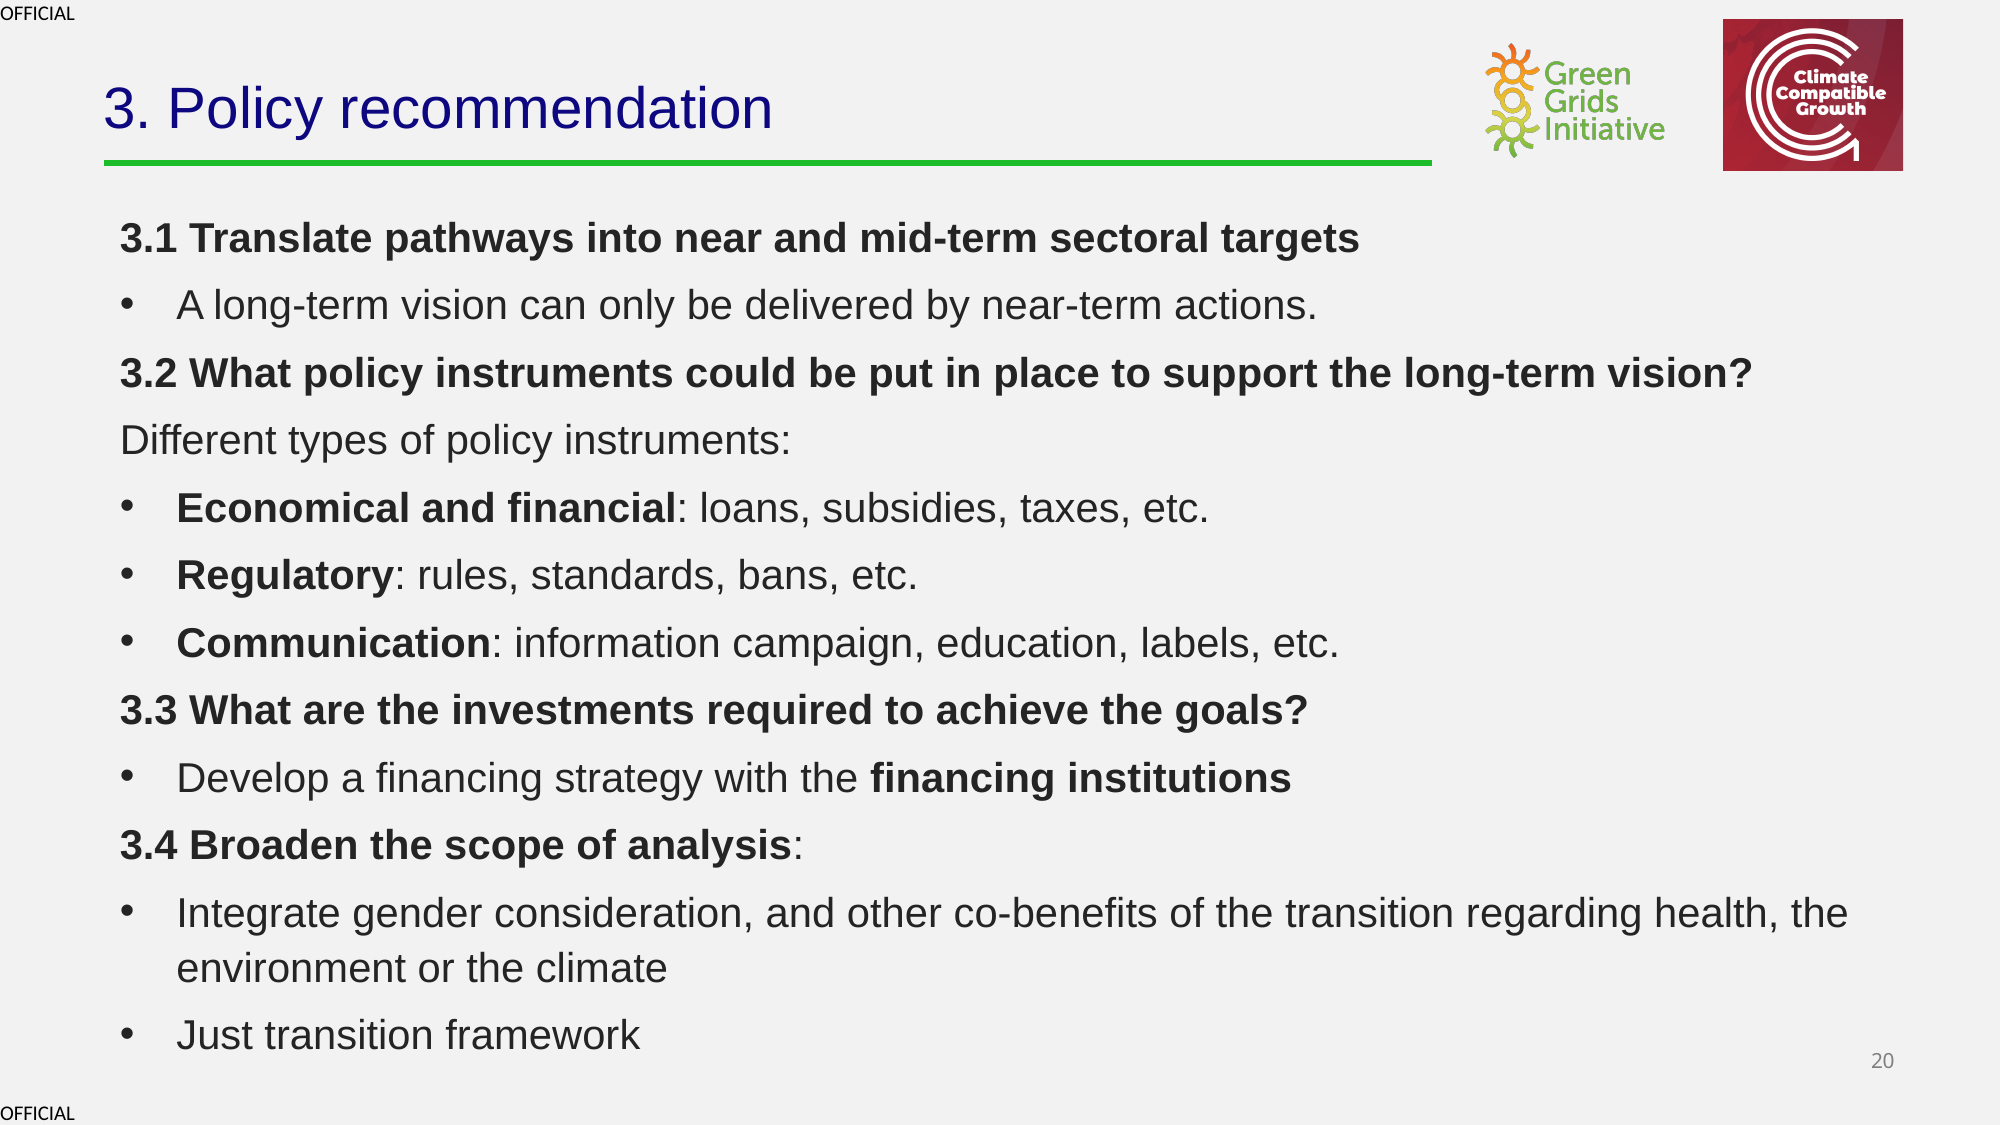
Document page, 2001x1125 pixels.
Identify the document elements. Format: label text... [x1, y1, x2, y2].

picture [1485, 43, 1666, 162]
list 3.1 Translate pathways into near and mid-term sectoral targets A long-term vision can only be delivered by near-term actions. 3.2 What policy instruments could be put in place to support the long-term vision? Different types of policy instruments: Economical and financial: loans, subsidies, taxes, etc. Regulatory: rules, standards, bans, etc. Communication: information campaign, education, labels, etc. 3.3 What are the investments required to achieve the goals? Develop a financing strategy with the financing institutions 3.4 Broaden the scope of analysis: Integrate gender consideration, and other co-benefits of the transition regarding health, the environment or the climate Just transition framework [103, 205, 1897, 1013]
title 3. Policy recommendation [103, 78, 1433, 142]
picture [1723, 19, 1904, 171]
